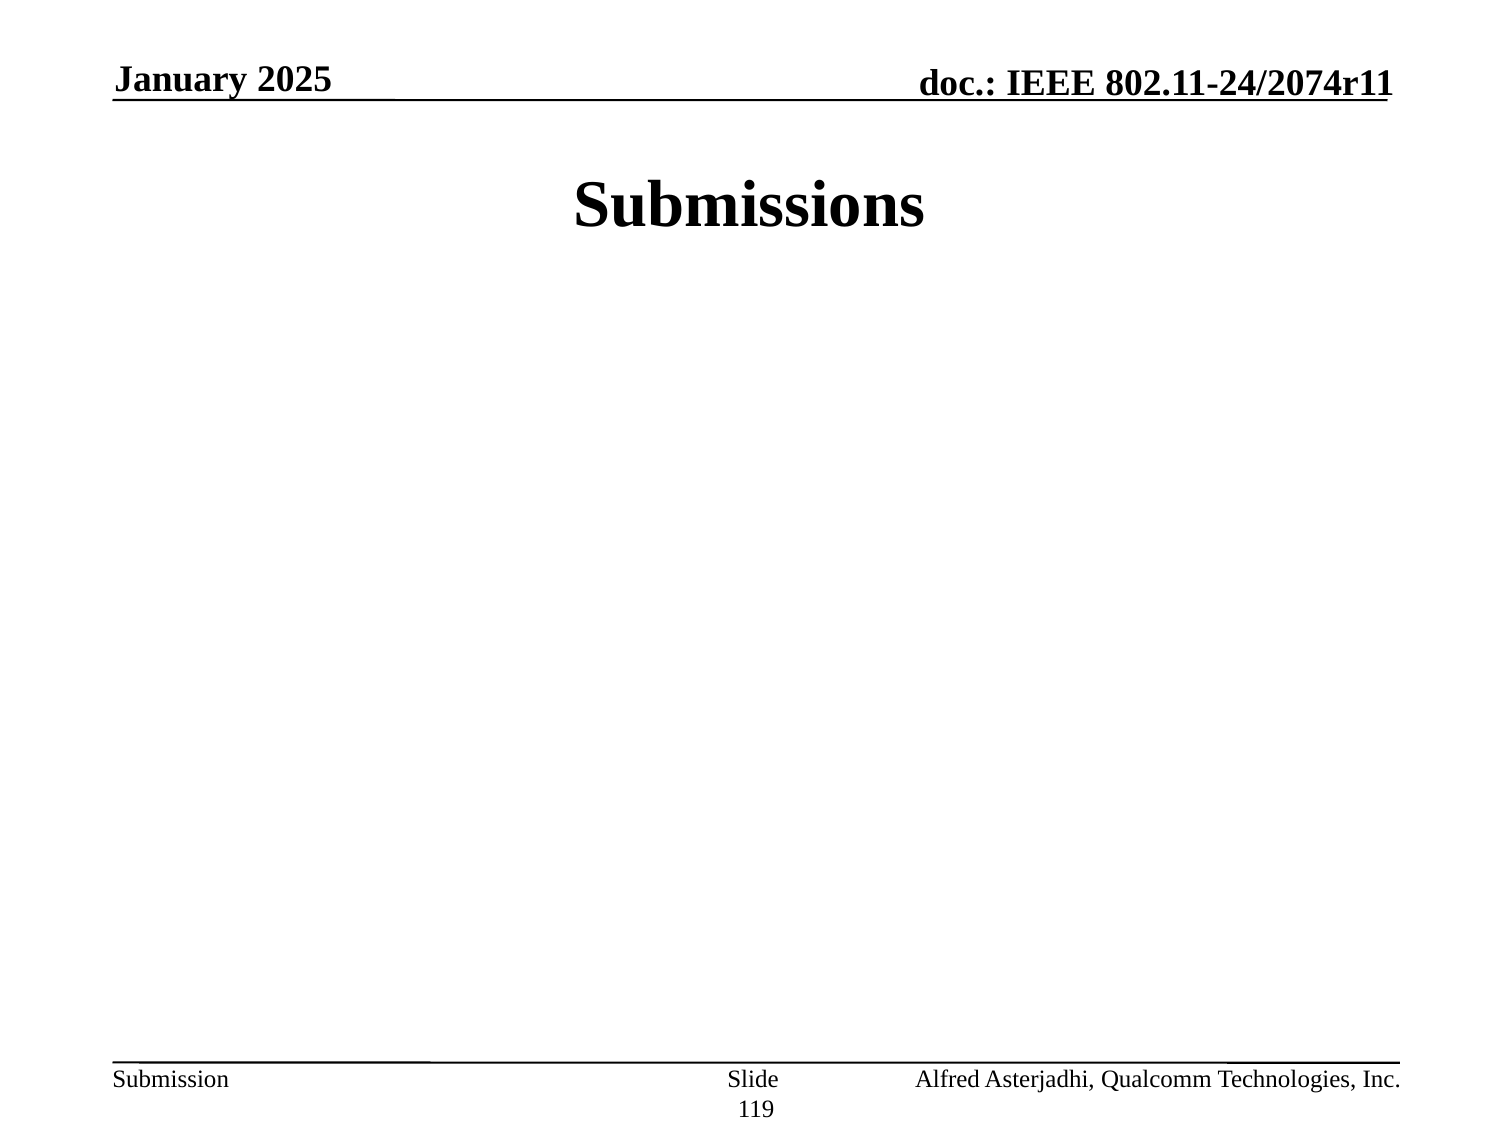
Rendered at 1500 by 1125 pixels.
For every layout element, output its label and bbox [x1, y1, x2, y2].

slide_number [712, 1061, 800, 1123]
footer [878, 1061, 1402, 1093]
title [112, 112, 1388, 288]
slide_number [114, 54, 423, 100]
